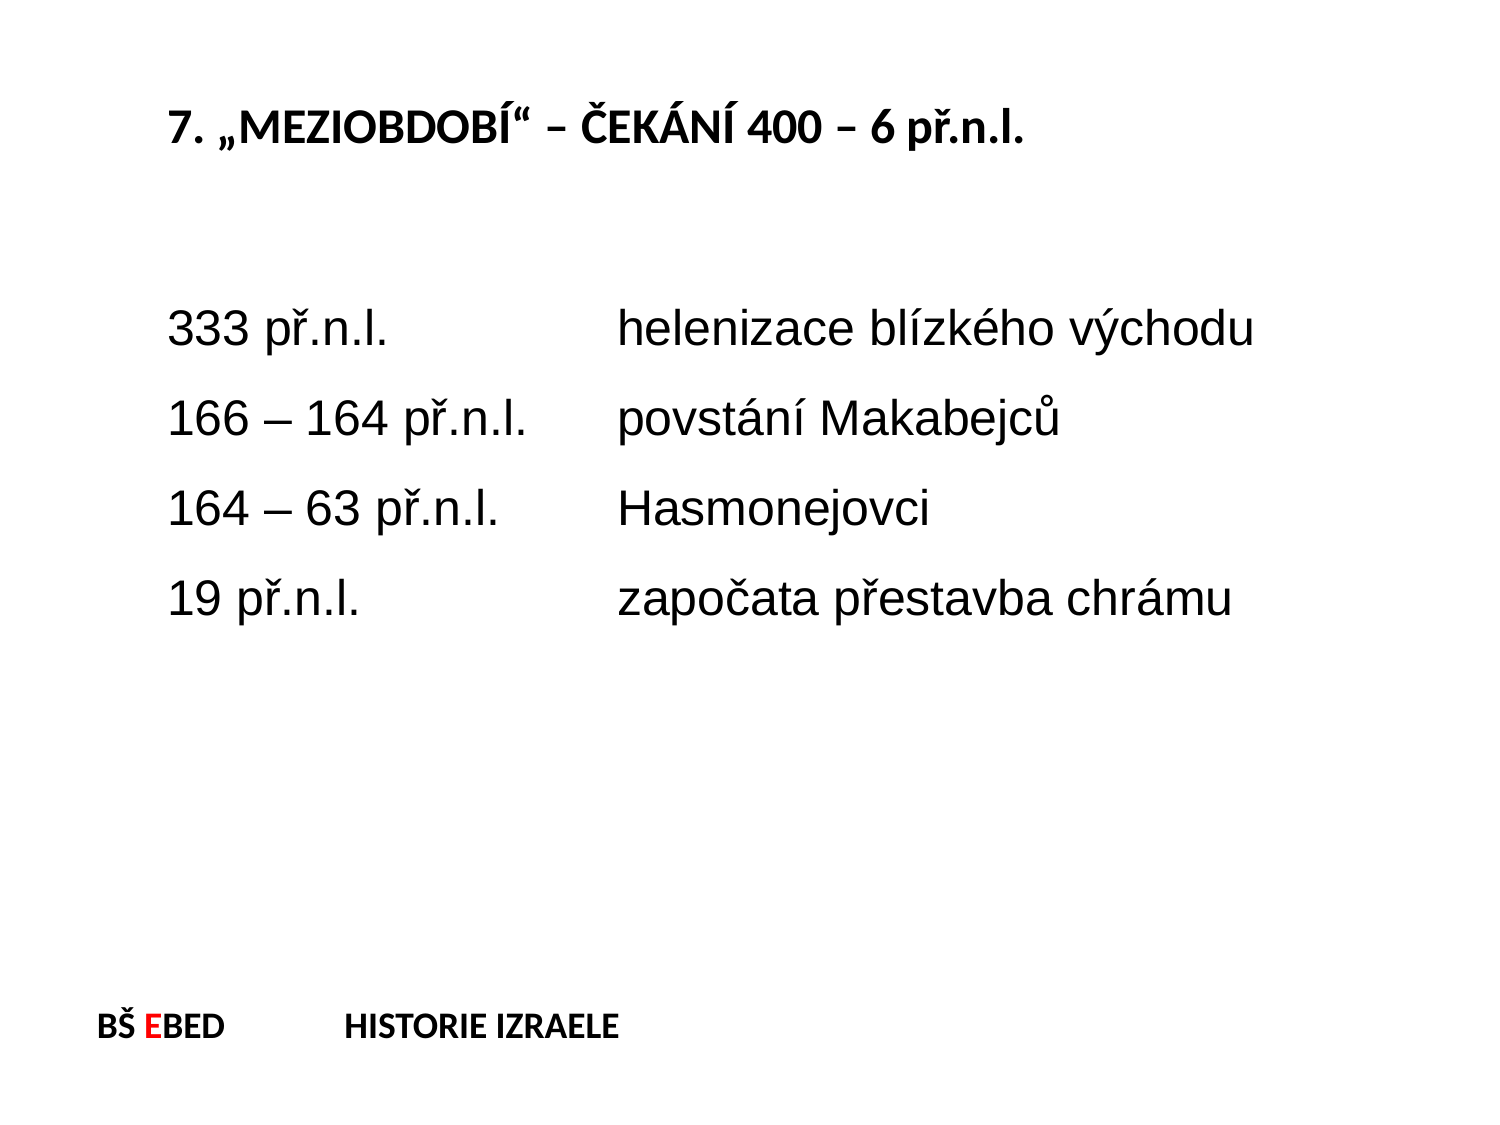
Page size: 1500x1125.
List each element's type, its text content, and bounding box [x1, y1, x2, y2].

text_box 7. „MEZIOBDOBÍ“ – ČEKÁNÍ 400 – 6 př.n.l. [152, 86, 1243, 162]
text_box 333 př.n.l. helenizace blízkého východu 166 – 164 př.n.l. povstání Makabejců 164 – 63 př.n.l. Hasmonejovci 19 př.n.l. započata přestavba chrámu [152, 257, 1290, 633]
text_box BŠ EBED HISTORIE IZRAELE [82, 993, 1172, 1054]
